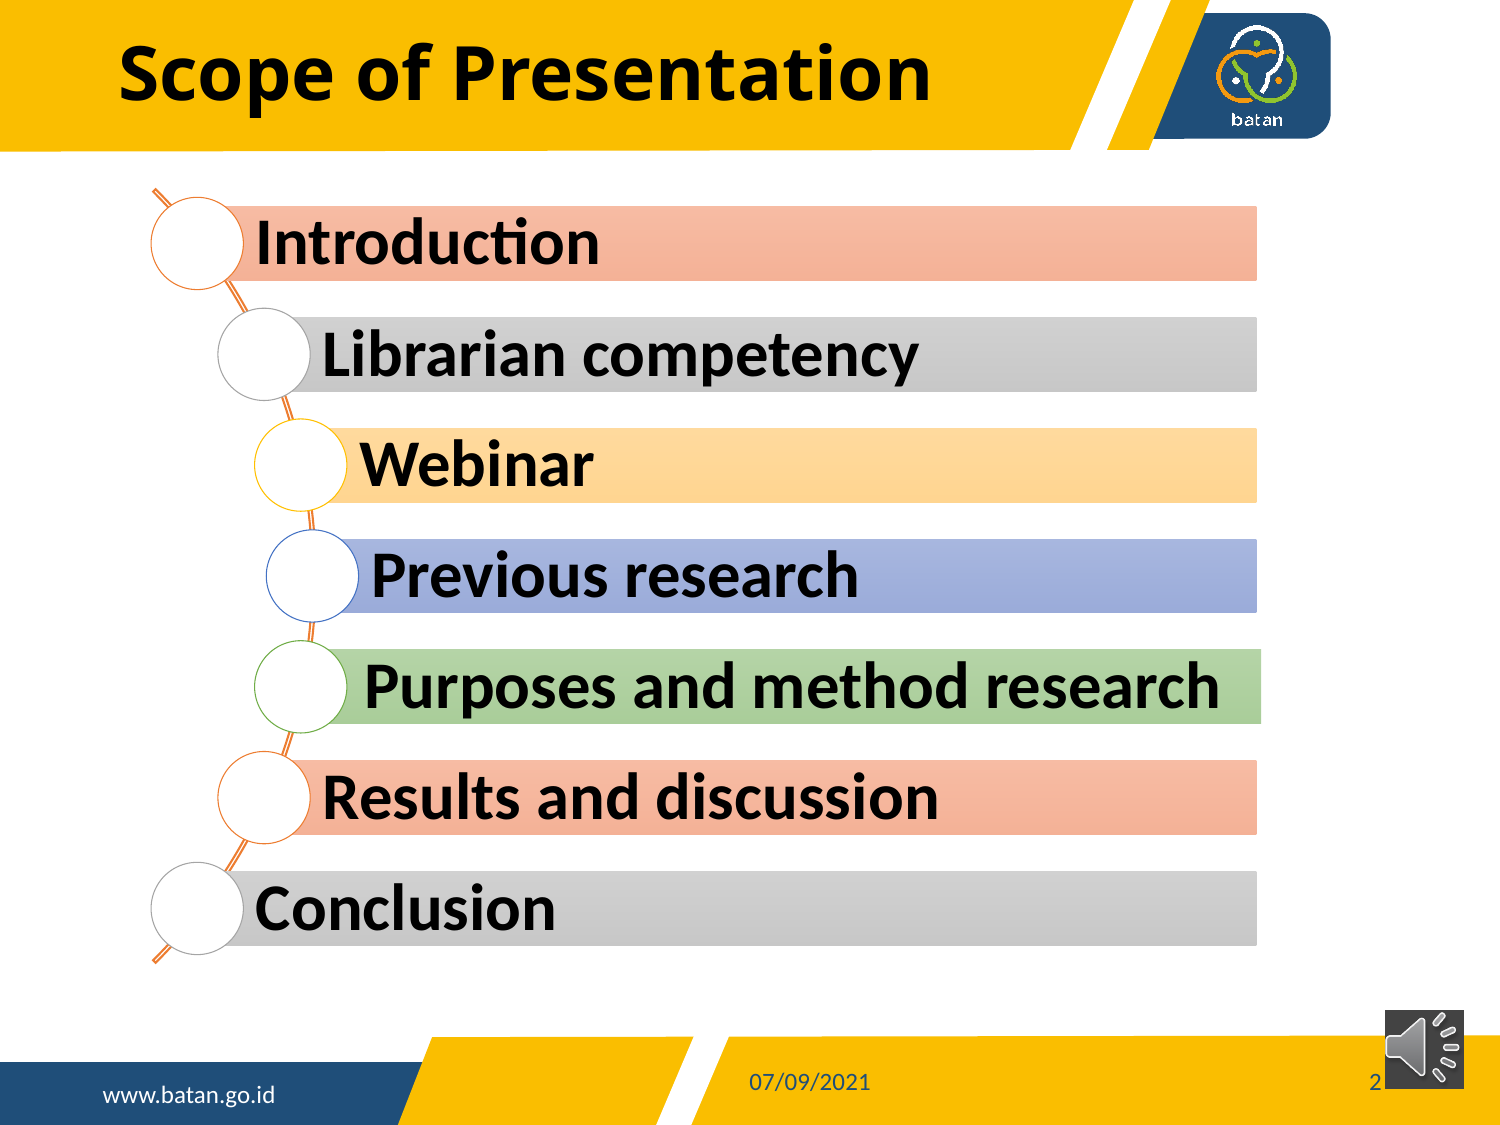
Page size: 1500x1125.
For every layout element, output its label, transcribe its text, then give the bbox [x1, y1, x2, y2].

footer 07/09/2021 [734, 1050, 1099, 1111]
picture [1384, 1009, 1465, 1090]
picture [1216, 25, 1297, 126]
title Scope of Presentation [103, 13, 1037, 139]
slide_number 2 [1301, 1050, 1397, 1111]
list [140, 169, 1268, 983]
